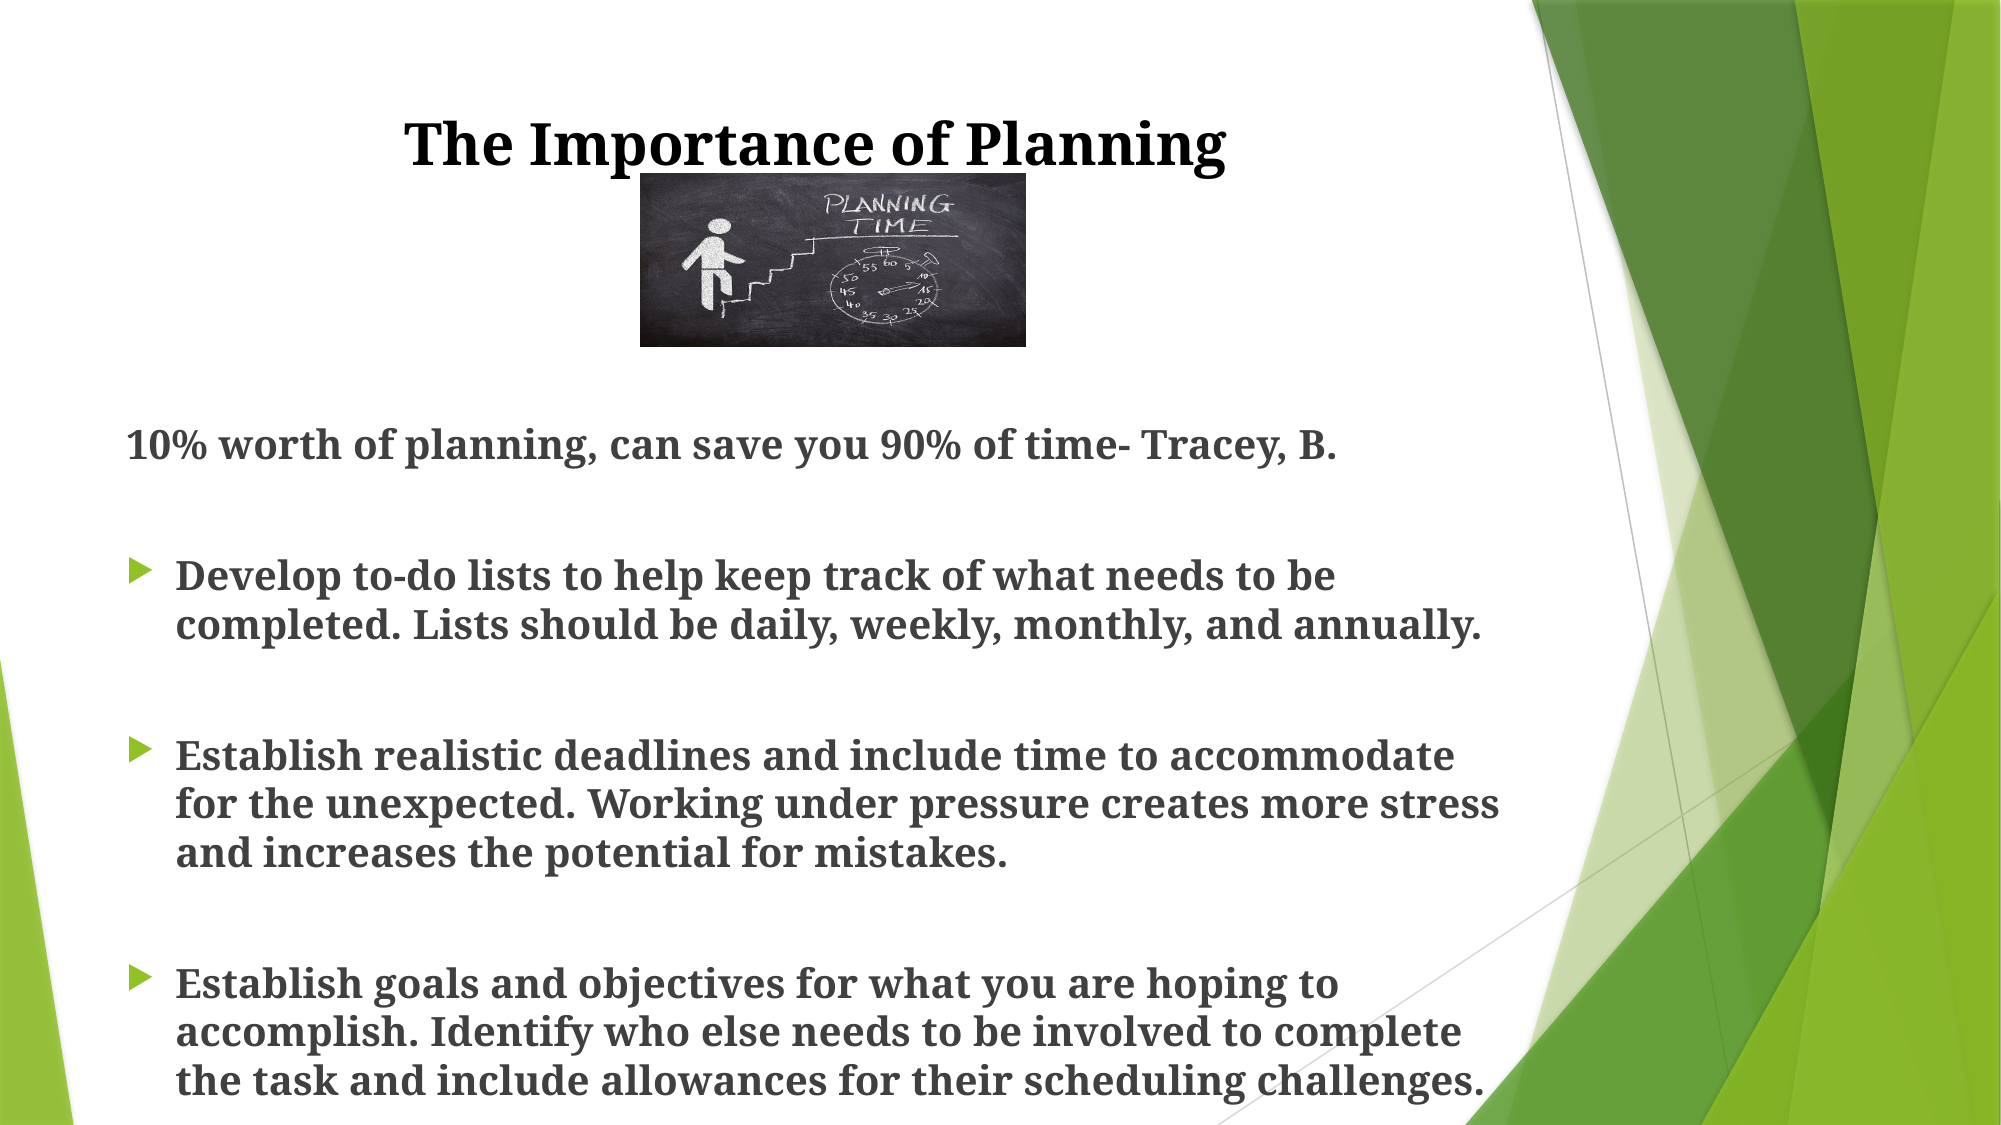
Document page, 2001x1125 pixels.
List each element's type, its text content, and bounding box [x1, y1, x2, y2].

list 10% worth of planning, can save you 90% of time- Tracey, B. Develop to-do lists to help keep track of what needs to be completed. Lists should be daily, weekly, monthly, and annually. Establish realistic deadlines and include time to accommodate for the unexpected. Working under pressure creates more stress and increases the potential for mistakes. Establish goals and objectives for what you are hoping to accomplish. Identify who else needs to be involved to complete the task and include allowances for their scheduling challenges. [111, 346, 1522, 1125]
picture [639, 172, 1027, 347]
title The Importance of Planning [111, 99, 1522, 346]
